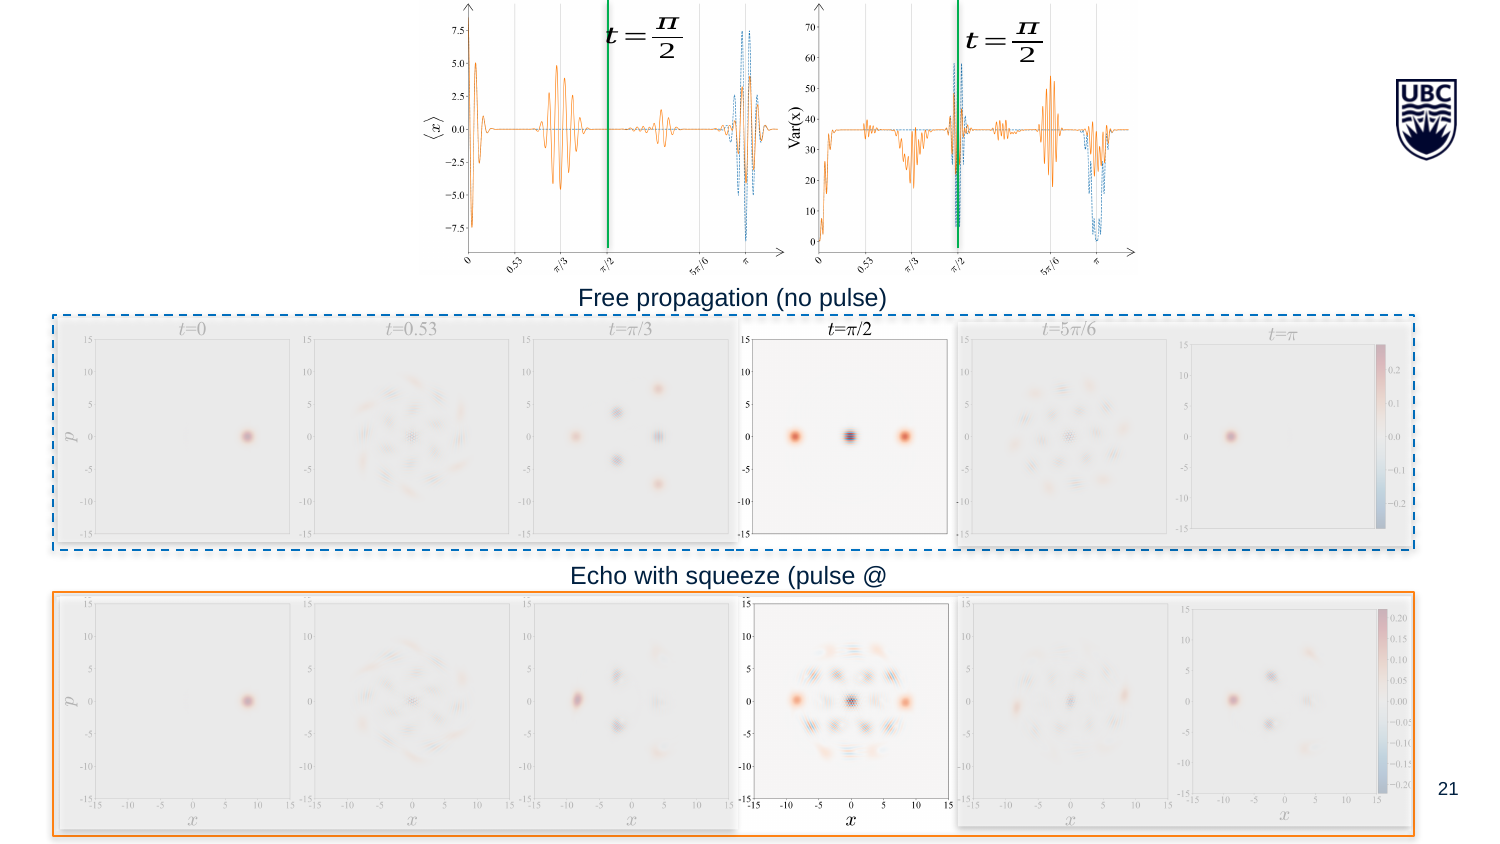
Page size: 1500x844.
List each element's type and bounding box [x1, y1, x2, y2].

picture [418, 0, 1139, 273]
text_box [604, 0, 1045, 249]
picture [1396, 79, 1457, 161]
text_box [52, 273, 1415, 837]
